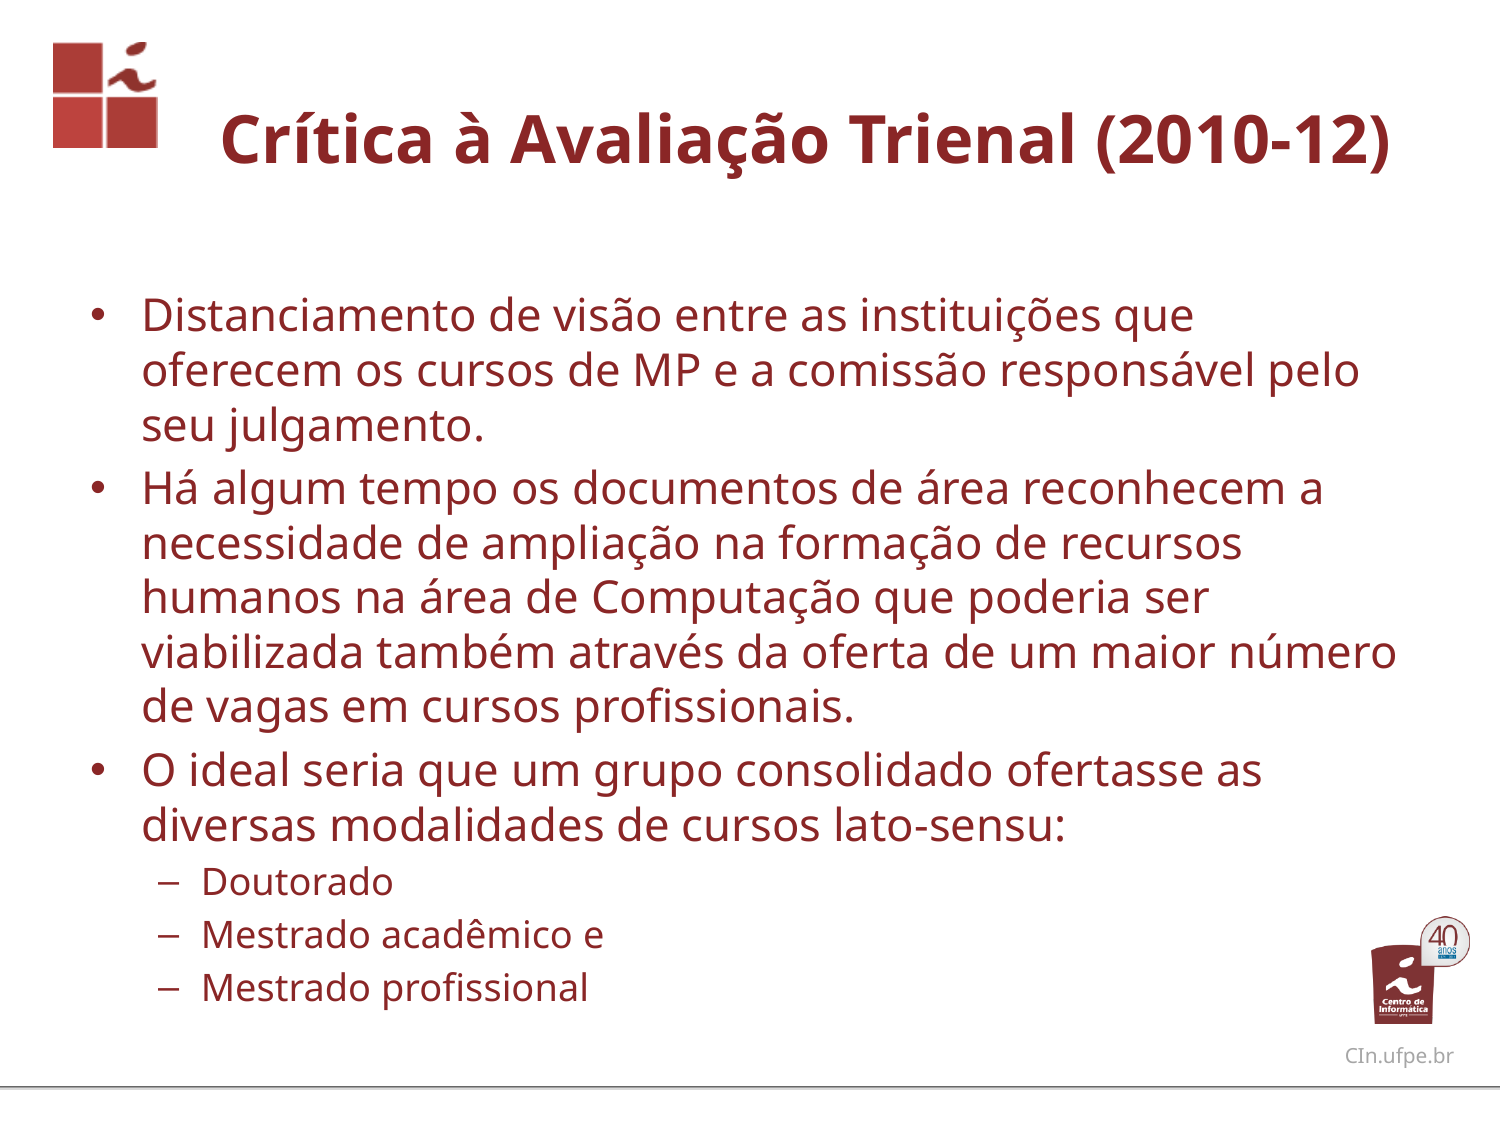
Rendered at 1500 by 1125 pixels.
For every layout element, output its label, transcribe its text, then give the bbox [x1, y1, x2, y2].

picture [1425, 916, 1470, 1024]
picture [53, 42, 158, 148]
picture [0, 1086, 1500, 1090]
list Distanciamento de visão entre as instituições que oferecem os cursos de MP e a comissão responsável pelo seu julgamento. Há algum tempo os documentos de área reconhecem a necessidade de ampliação na formação de recursos humanos na área de Computação que poderia ser viabilizada também através da oferta de um maior número de vagas em cursos profissionais. O ideal seria que um grupo consolidado ofertasse as diversas modalidades de cursos lato-sensu: Doutorado Mestrado acadêmico e Mestrado profissional [75, 278, 1425, 1024]
title Crítica à Avaliação Trienal (2010-12) [204, 42, 1423, 231]
